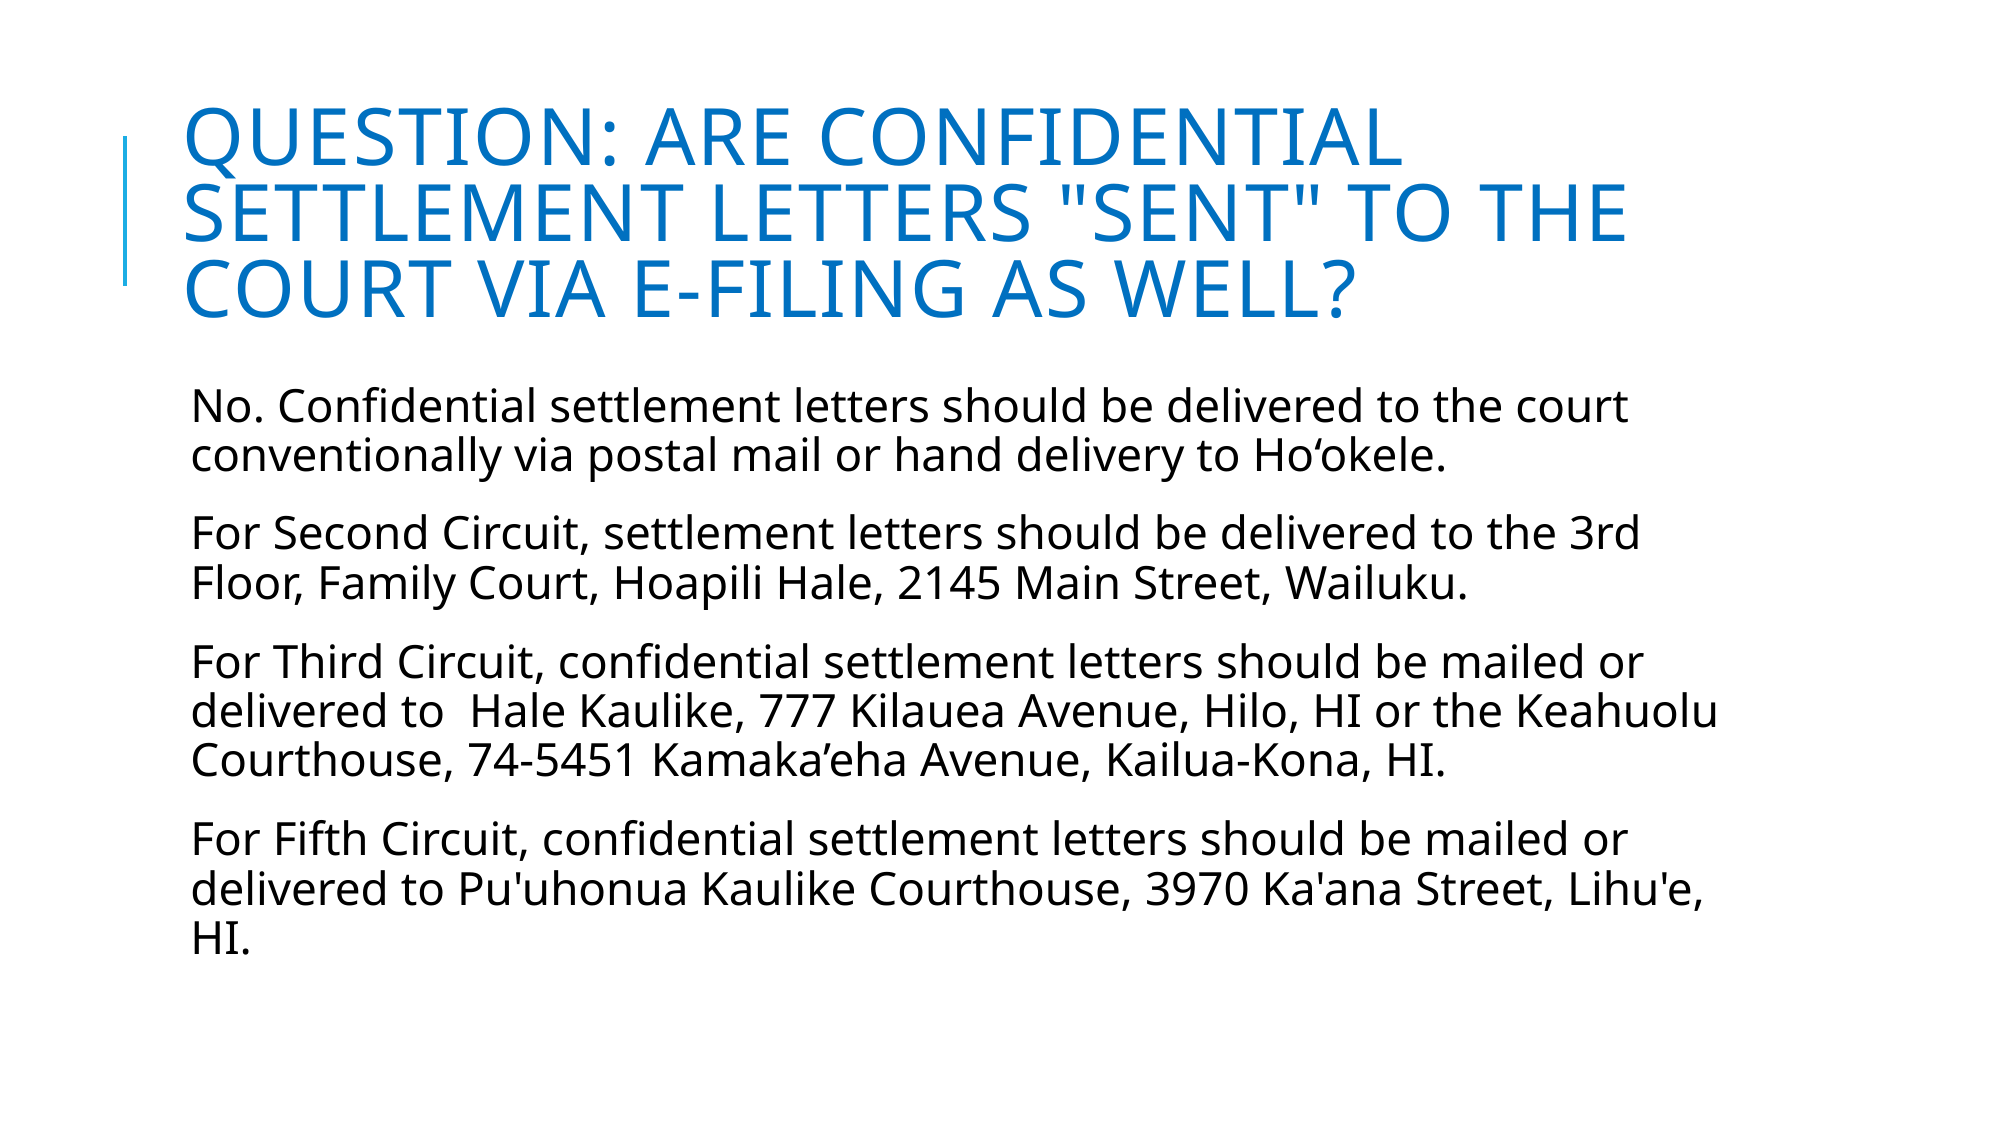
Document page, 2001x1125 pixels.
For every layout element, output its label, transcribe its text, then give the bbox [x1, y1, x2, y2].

title Question: Are confidential settlement letters "sent" to the court via e-filing as well? [168, 96, 1763, 342]
list No. Confidential settlement letters should be delivered to the court conventionally via postal mail or hand delivery to Ho‘okele. For Second Circuit, settlement letters should be delivered to the 3rd Floor, Family Court, Hoapili Hale, 2145 Main Street, Wailuku. For Third Circuit, confidential settlement letters should be mailed or delivered to Hale Kaulike, 777 Kilauea Avenue, Hilo, HI or the Keahuolu Courthouse, 74-5451 Kamaka’eha Avenue, Kailua-Kona, HI. For Fifth Circuit, confidential settlement letters should be mailed or delivered to Pu'uhonua Kaulike Courthouse, 3970 Ka'ana Street, Lihu'e, HI. [168, 375, 1763, 1035]
